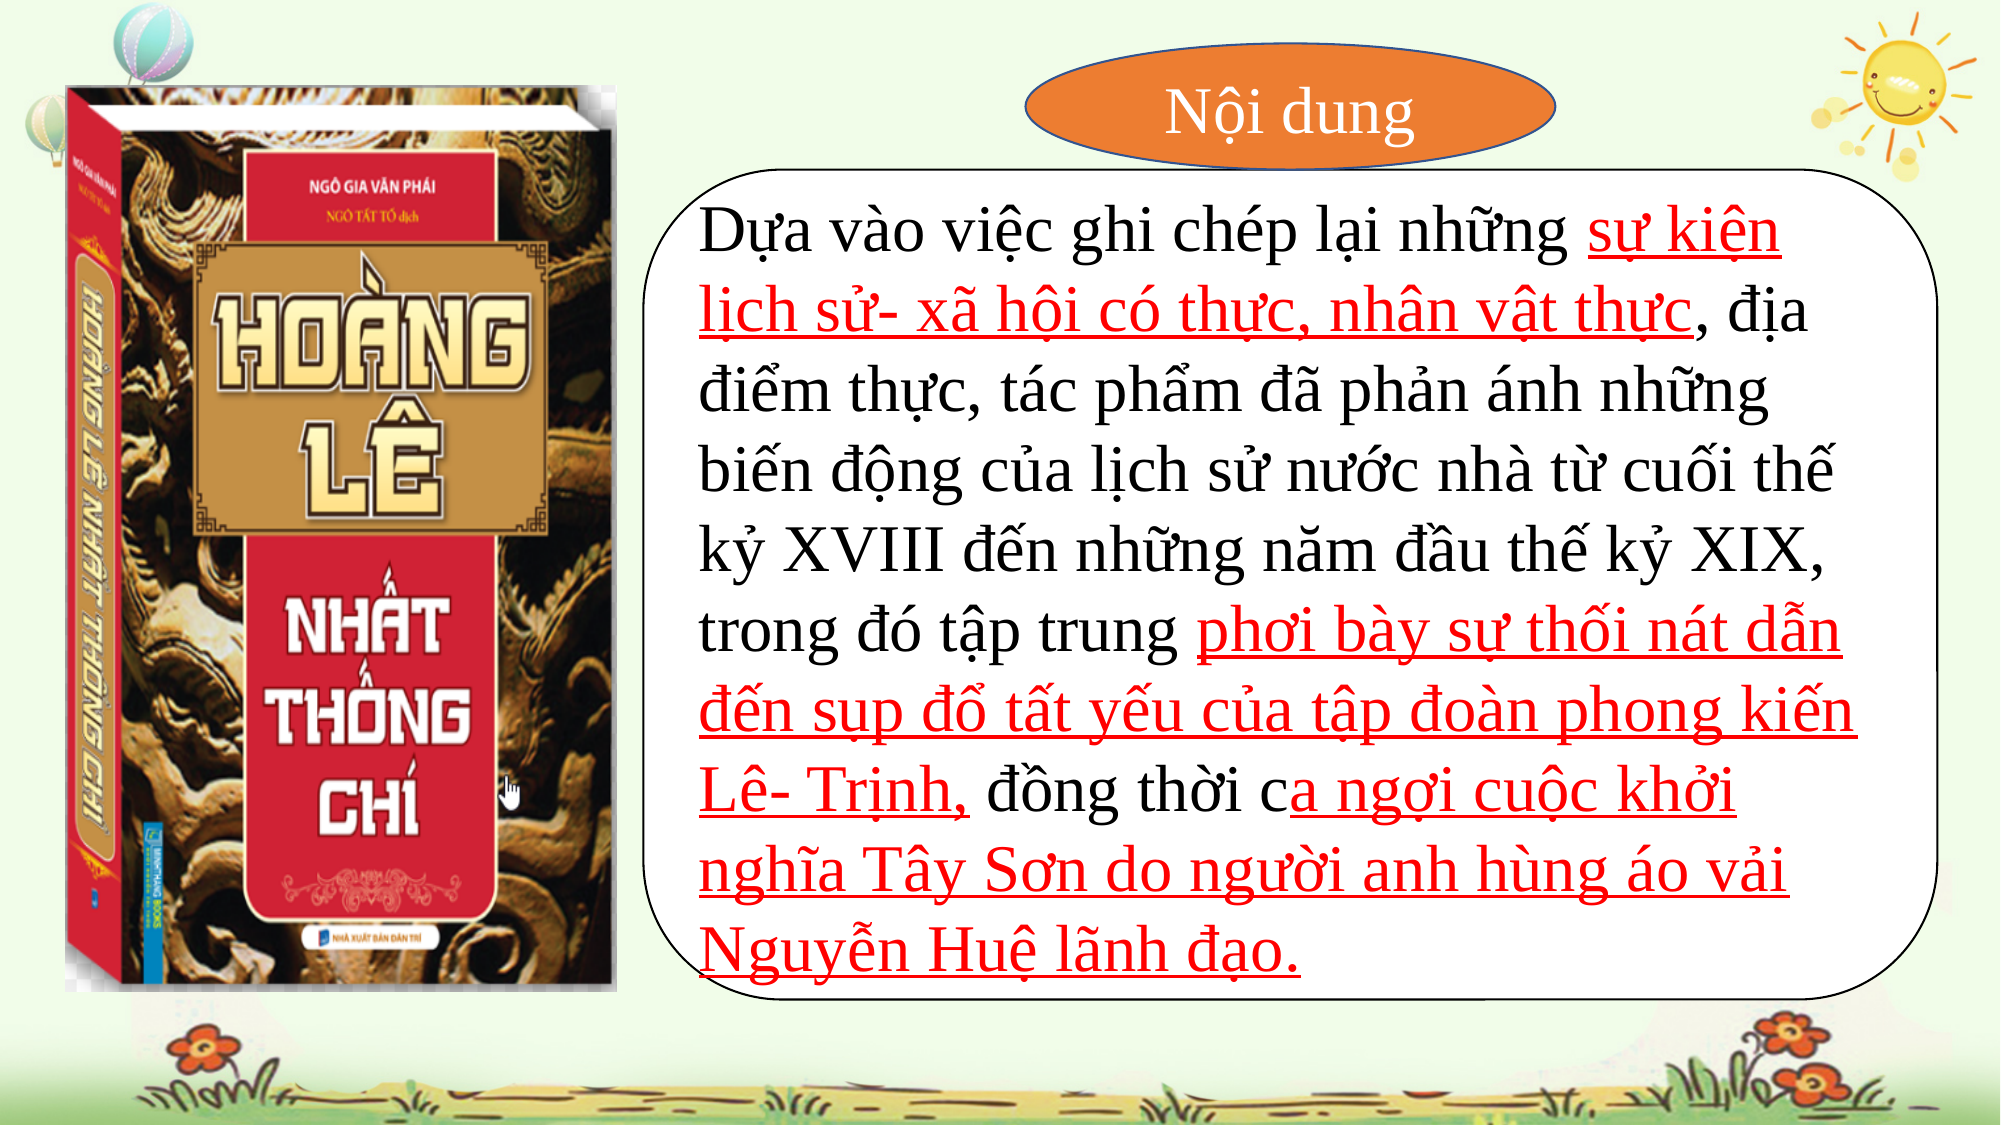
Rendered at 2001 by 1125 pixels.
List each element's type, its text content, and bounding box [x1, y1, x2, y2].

text_box Dựa vào việc ghi chép lại những sự kiện lịch sử- xã hội có thực, nhân vật thực, địa điểm thực, tác phẩm đã phản ánh những biến động của lịch sử nước nhà từ cuối thế kỷ XVIII đến những năm đầu thế kỷ XIX, trong đó tập trung phơi bày sự thối nát dẫn đến sụp đổ tất yếu của tập đoàn phong kiến Lê- Trịnh, đồng thời ca ngợi cuộc khởi nghĩa Tây Sơn do người anh hùng áo vải Nguyễn Huệ lãnh đạo. [642, 168, 1939, 1001]
text_box Nội dung [1024, 42, 1557, 171]
picture [0, 0, 2001, 1125]
